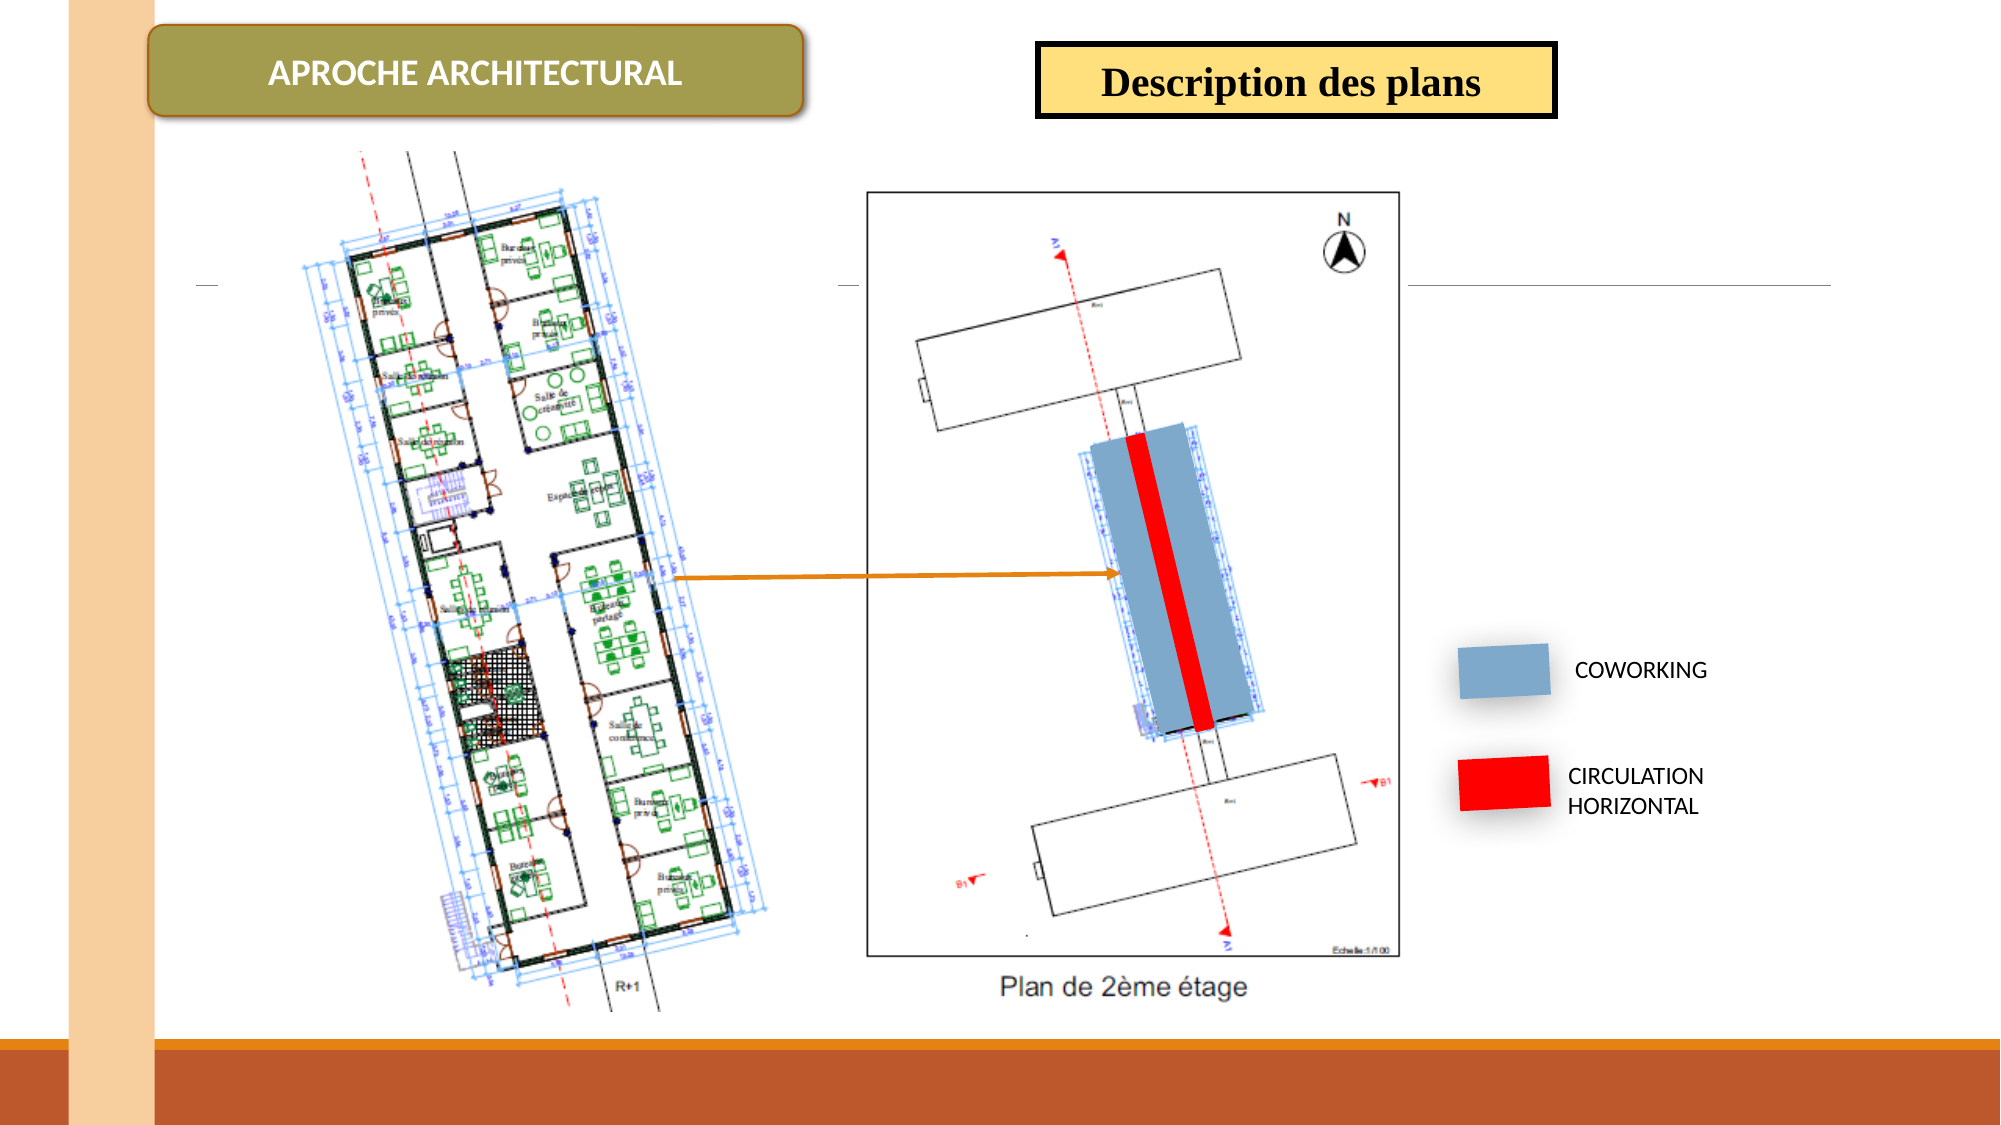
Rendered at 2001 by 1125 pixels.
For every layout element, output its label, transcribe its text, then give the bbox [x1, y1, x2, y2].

picture [858, 184, 1409, 1012]
text_box [67, 0, 156, 1125]
text_box APROCHE ARCHITECTURAL [147, 23, 804, 117]
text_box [673, 572, 1122, 579]
picture [218, 151, 839, 1012]
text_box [1458, 645, 1728, 829]
text_box Description des plans [1037, 44, 1556, 116]
